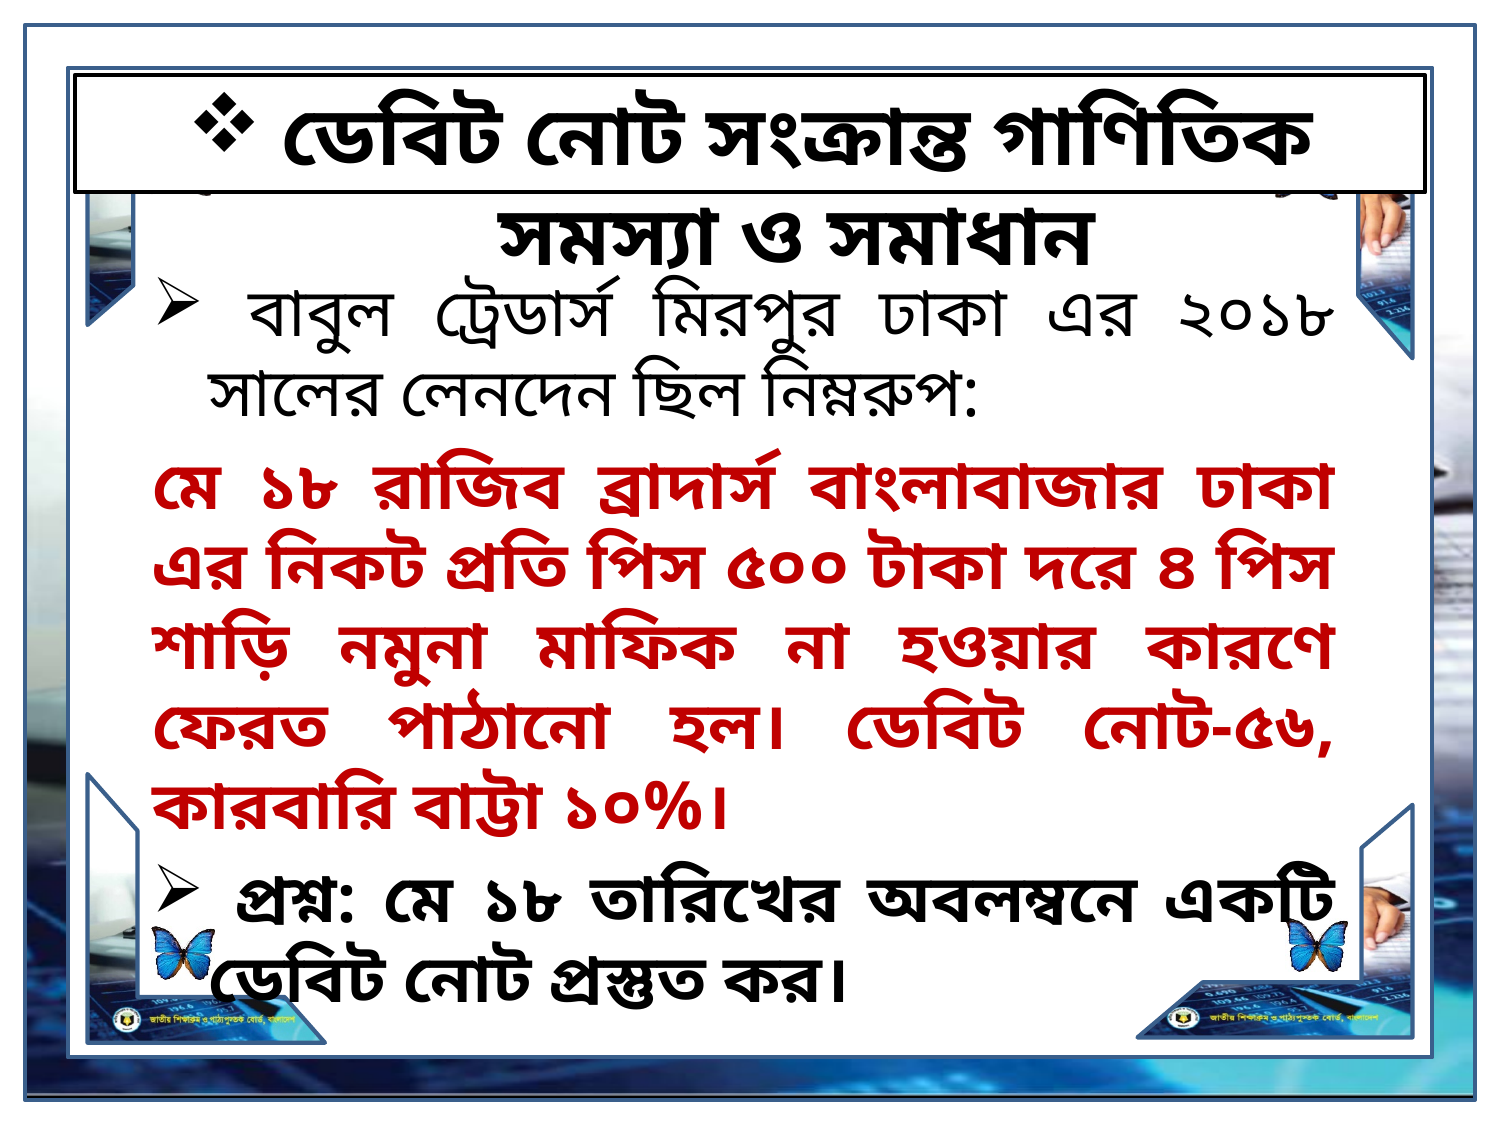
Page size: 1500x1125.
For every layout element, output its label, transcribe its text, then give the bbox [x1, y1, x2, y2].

picture [27, 27, 1473, 1098]
title ডেবিট নোট সংক্রান্ত গাণিতিক সমস্যা ও সমাধান [73, 73, 1427, 194]
list বাবুল ট্রেডার্স মিরপুর ঢাকা এর ২০১৮ সালের লেনদেন ছিল নিম্নরুপ: মে ১৮ রাজিব ব্রাদার্স বাংলাবাজার ঢাকা এর নিকট প্রতি পিস ৫০০ টাকা দরে ৪ পিস শাড়ি নমুনা মাফিক না হওয়ার কারণে ফেরত পাঠানো হল। ডেবিট নোট-৫৬, কারবারি বাট্টা ১০%। প্রশ্ন: মে ১৮ তারিখের অবলম্বনে একটি ডেবিট নোট প্রস্তুত কর। [137, 262, 1350, 1005]
